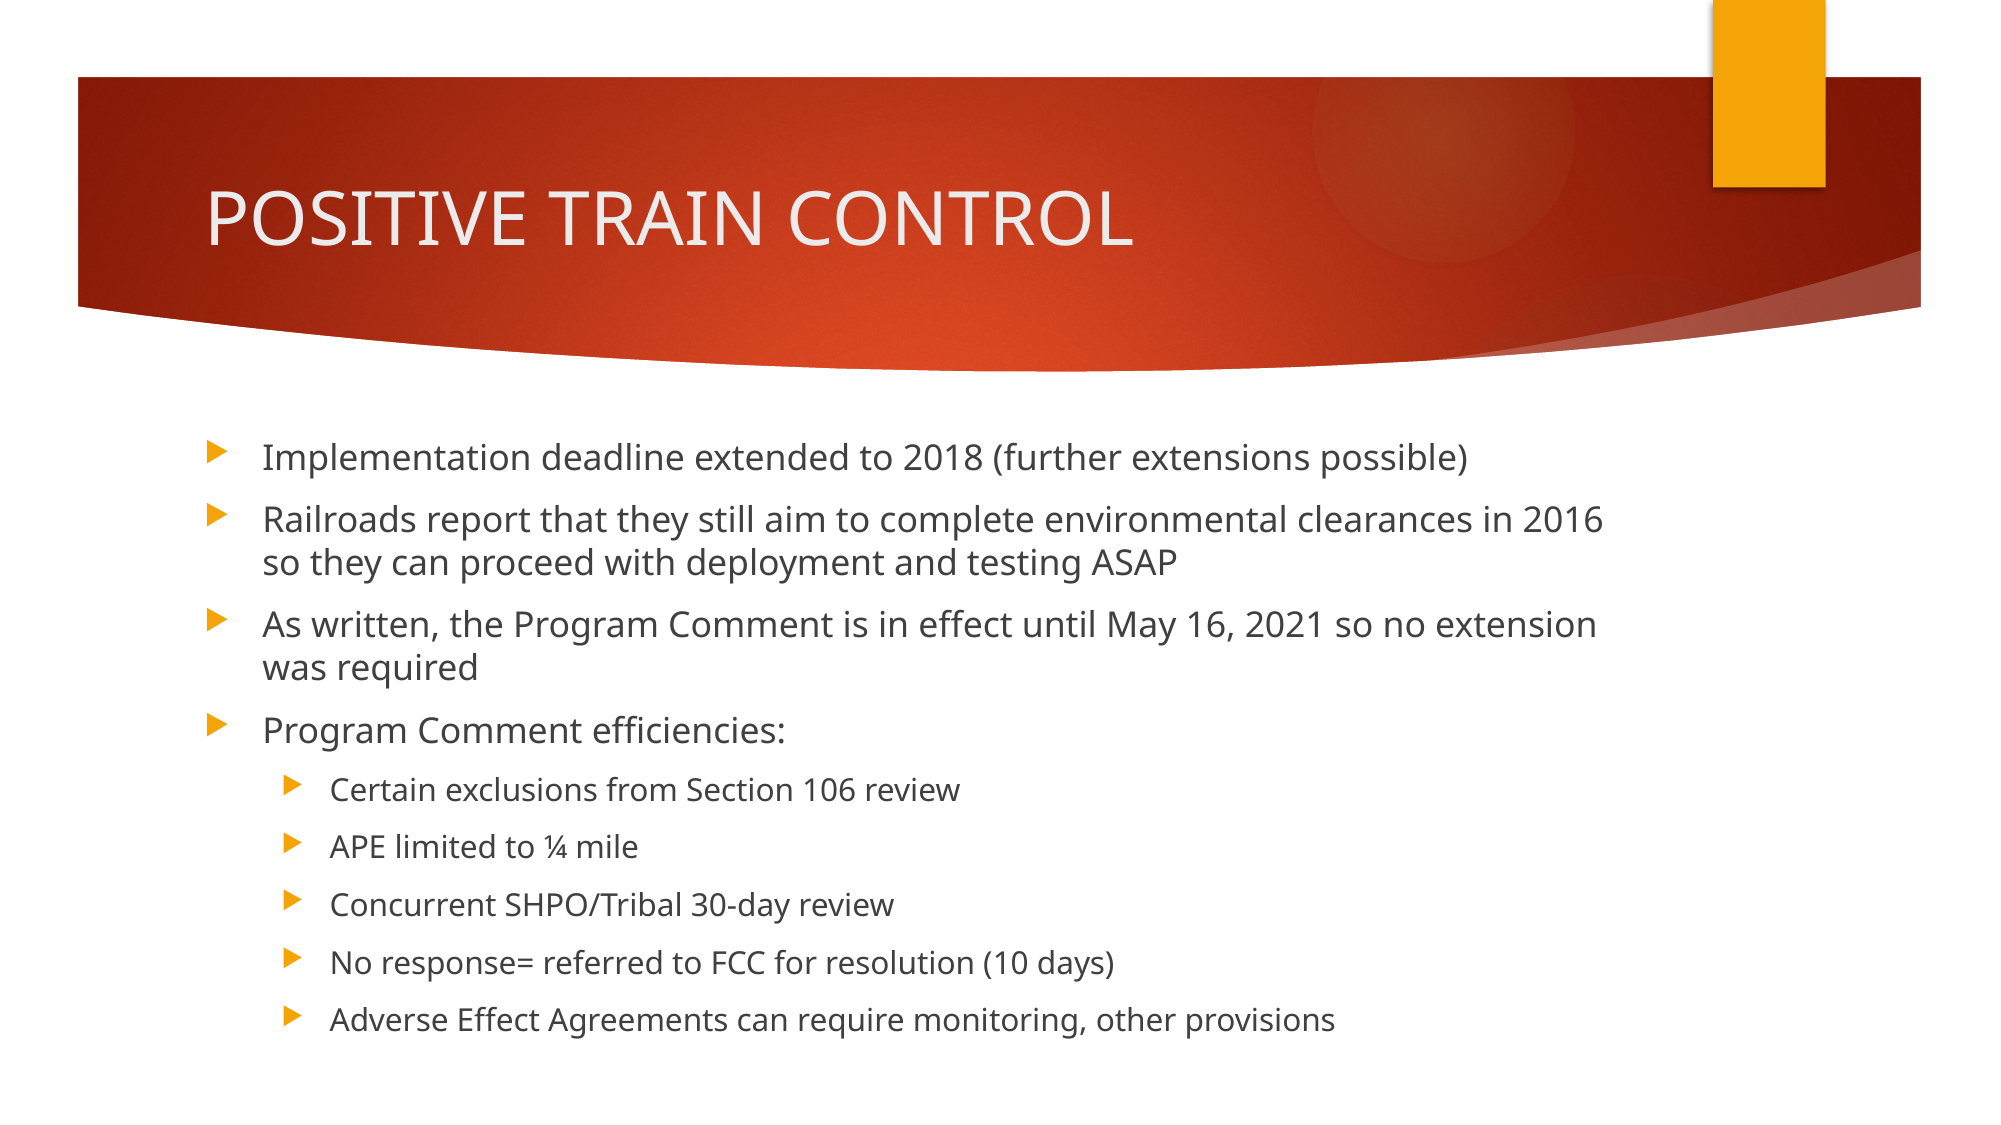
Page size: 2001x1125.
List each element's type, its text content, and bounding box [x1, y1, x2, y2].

title POSITIVE TRAIN CONTROL [189, 155, 1627, 275]
list Implementation deadline extended to 2018 (further extensions possible) Railroads report that they still aim to complete environmental clearances in 2016 so they can proceed with deployment and testing ASAP As written, the Program Comment is in effect until May 16, 2021 so no extension was required Program Comment efficiencies: Certain exclusions from Section 106 review APE limited to ¼ mile Concurrent SHPO/Tribal 30-day review No response= referred to FCC for resolution (10 days) Adverse Effect Agreements can require monitoring, other provisions [189, 427, 1627, 1050]
